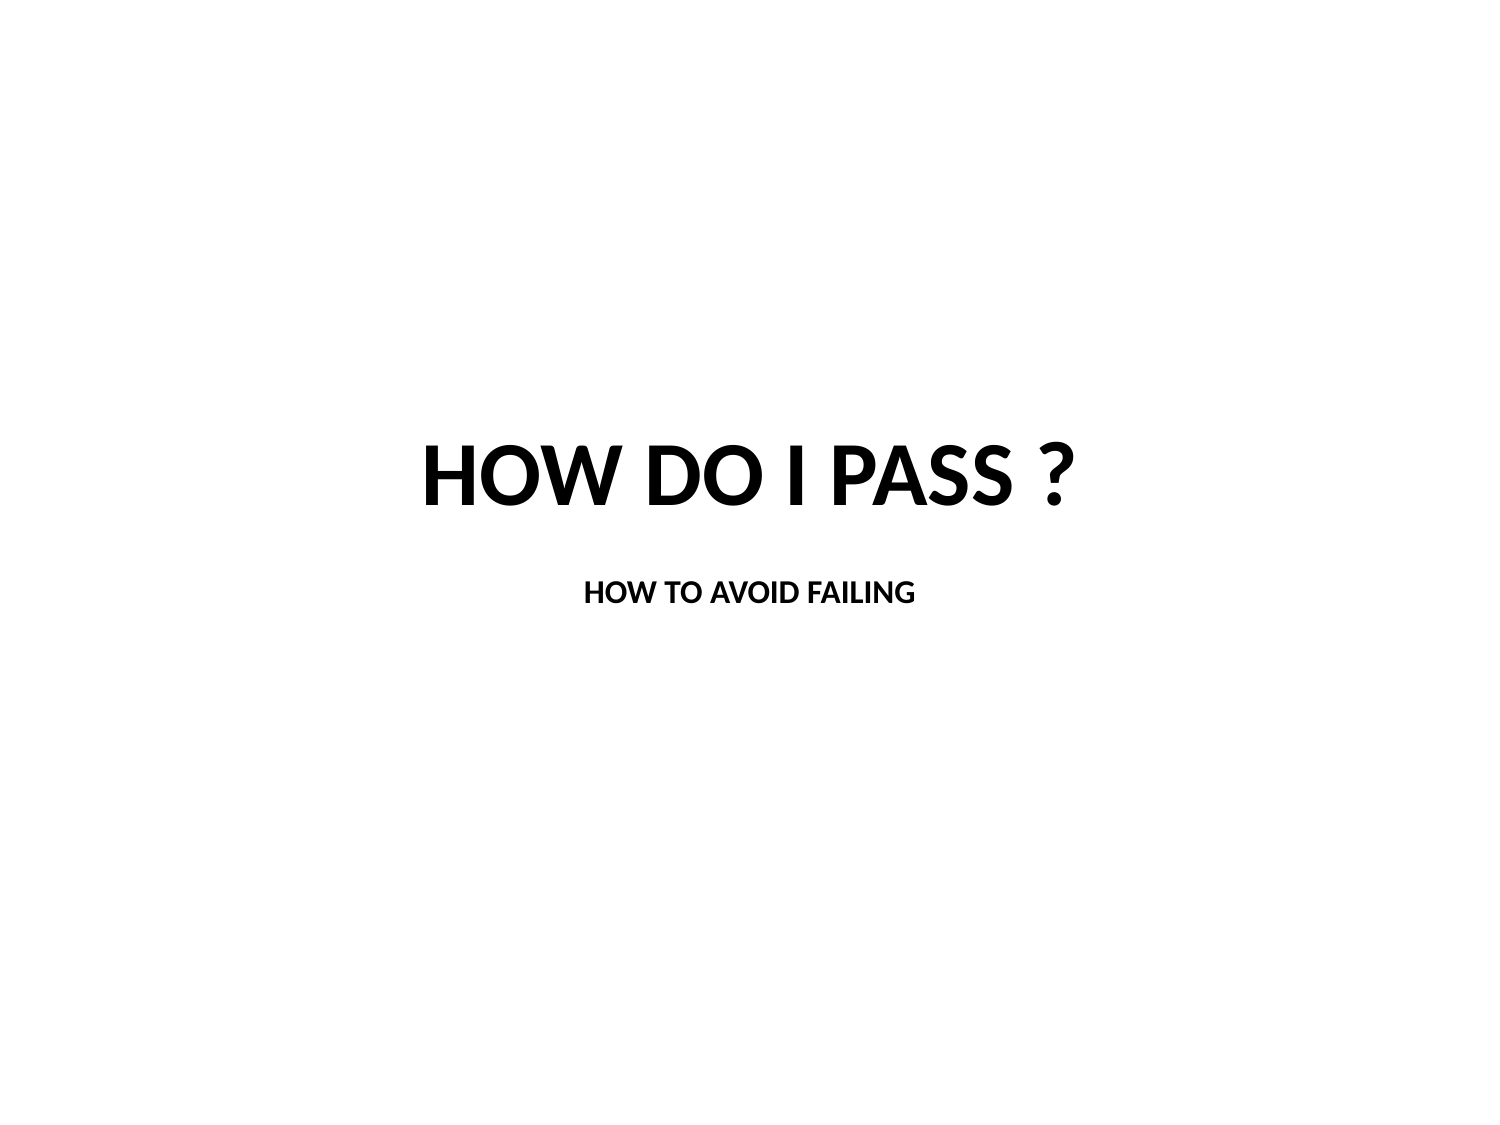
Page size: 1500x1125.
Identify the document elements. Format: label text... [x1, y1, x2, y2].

title HOW DO I PASS ? [112, 375, 1388, 563]
subtitle HOW TO AVOID FAILING [225, 562, 1275, 625]
